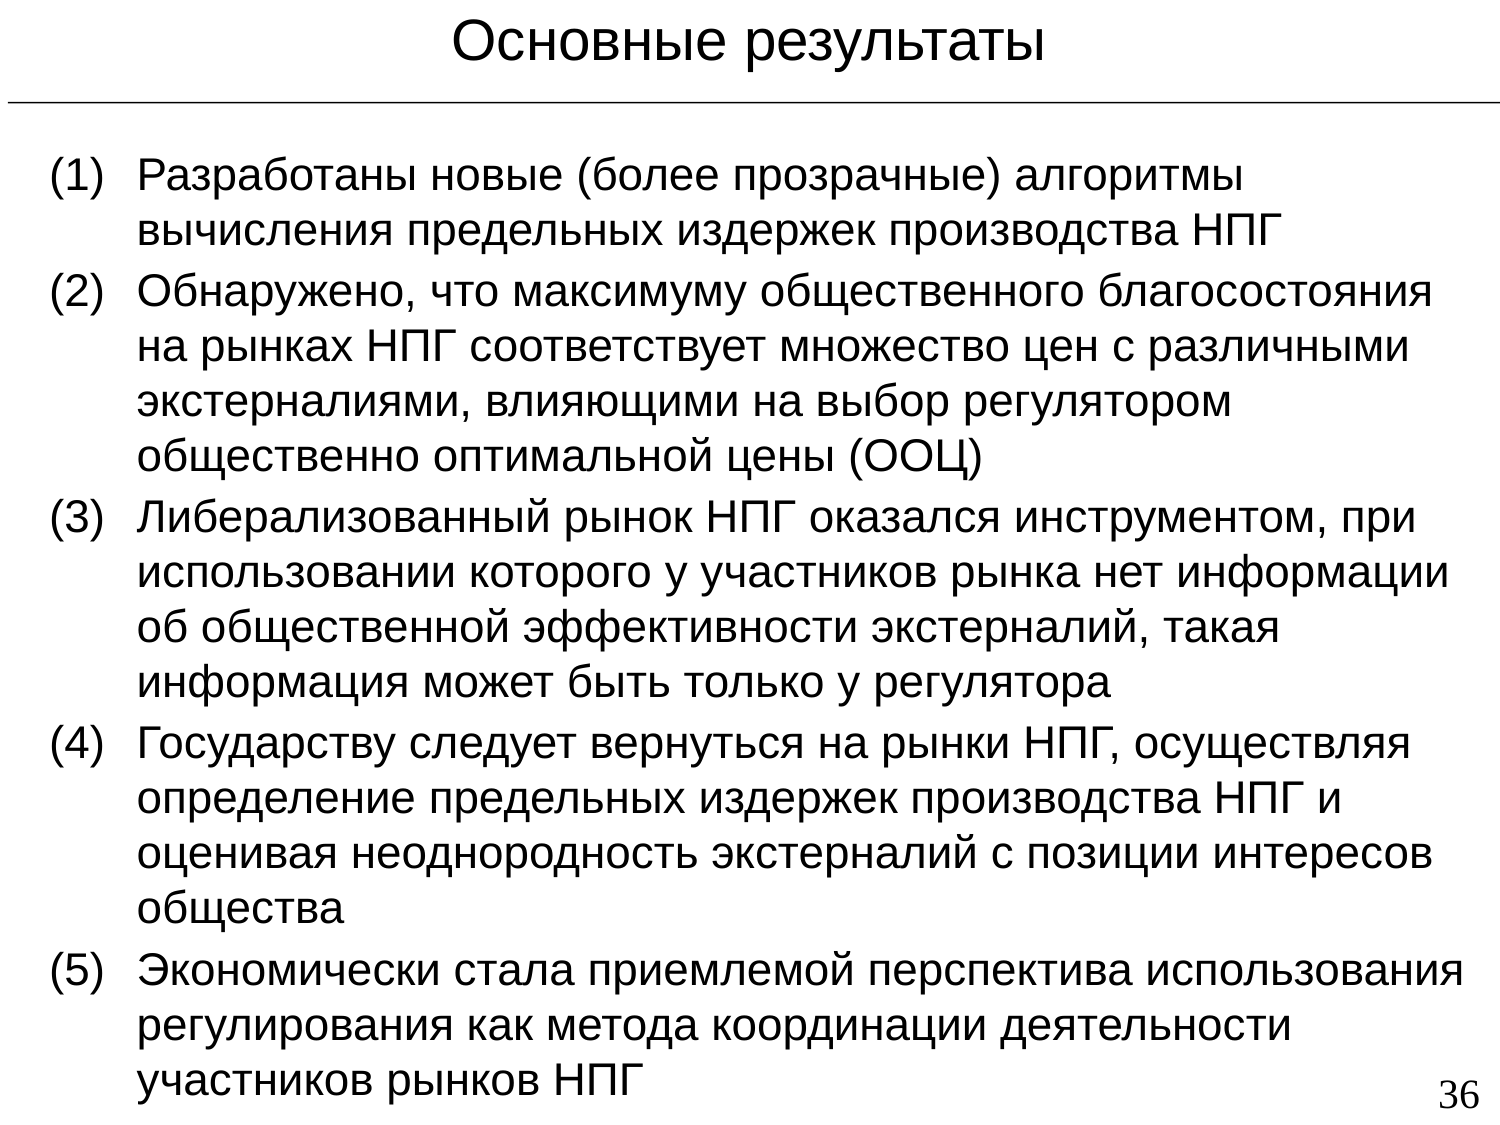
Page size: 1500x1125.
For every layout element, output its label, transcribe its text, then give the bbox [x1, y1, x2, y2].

text_box 36 [1423, 1059, 1500, 1125]
text_box Разработаны новые (более прозрачные) алгоритмы вычисления предельных издержек производства НПГ Обнаружено, что максимуму общественного благосостояния на рынках НПГ соответствует множество цен с различными экстерналиями, влияющими на выбор регулятором общественно оптимальной цены (ООЦ) Либерализованный рынок НПГ оказался инструментом, при использовании которого у участников рынка нет информации об общественной эффективности экстерналий, такая информация может быть только у регулятора Государству следует вернуться на рынки НПГ, осуществляя определение предельных издержек производства НПГ и оценивая неоднородность экстерналий с позиции интересов общества Экономически стала приемлемой перспектива использования регулирования как метода координации деятельности участников рынков НПГ [4, 137, 1500, 1125]
title Основные результаты [0, 0, 1500, 104]
